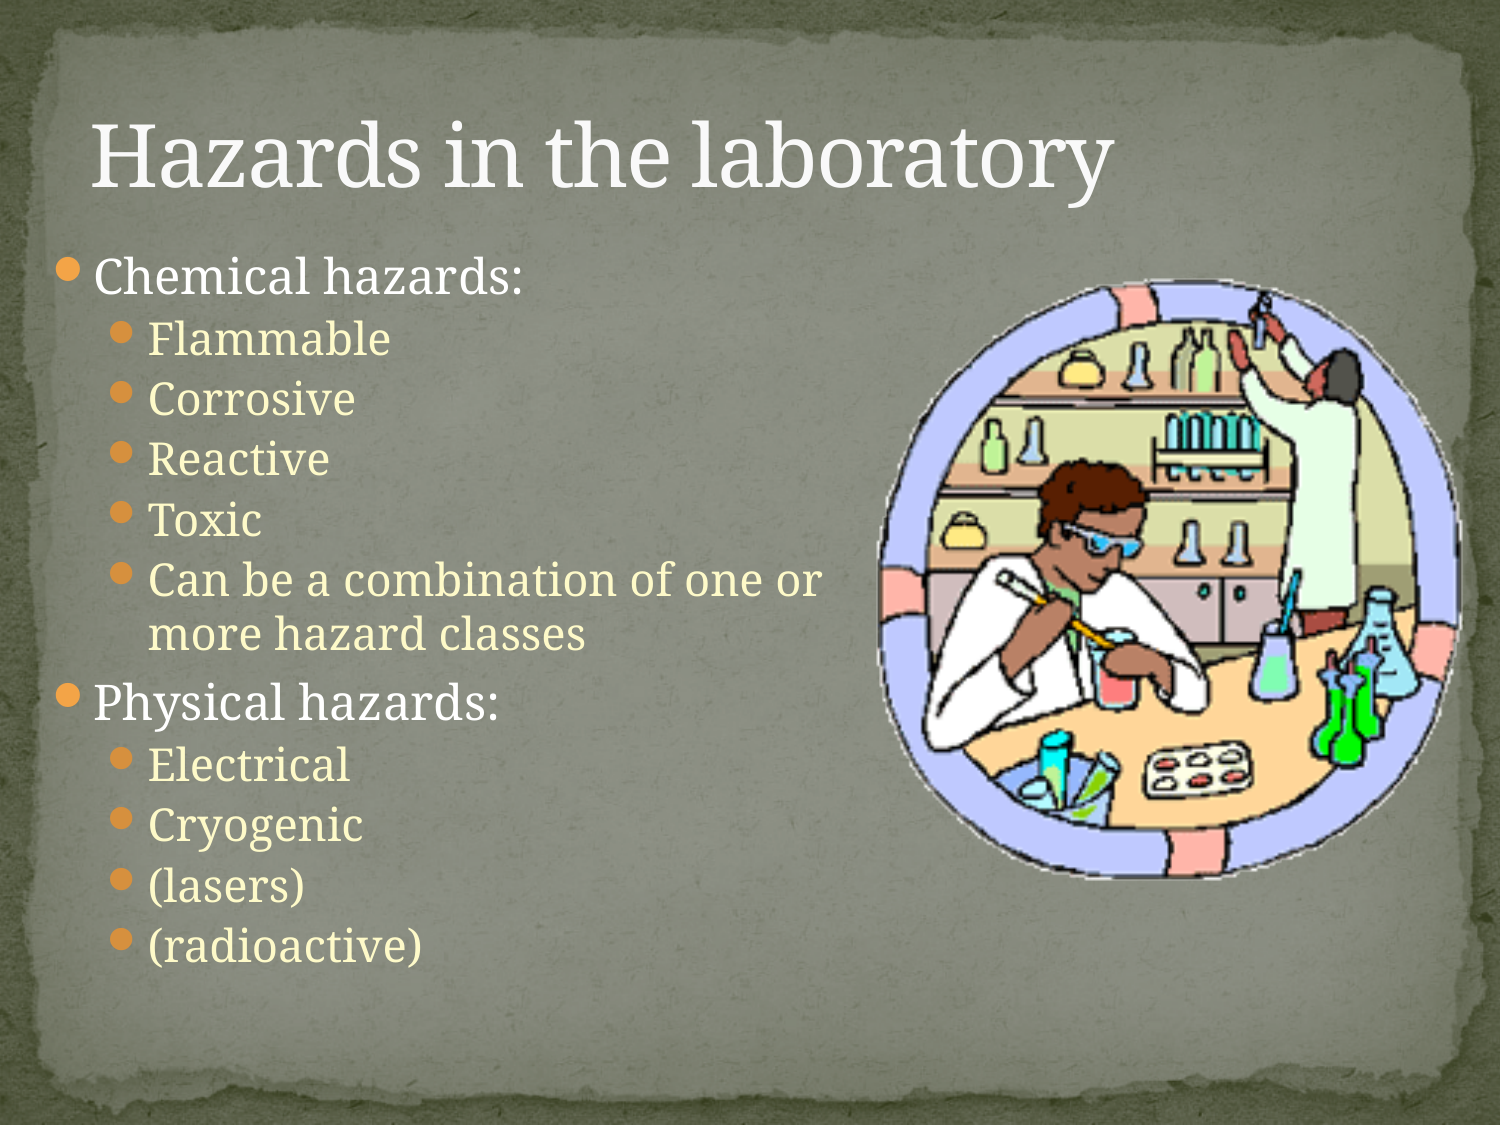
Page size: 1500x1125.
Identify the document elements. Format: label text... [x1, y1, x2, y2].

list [876, 276, 1469, 886]
title Hazards in the laboratory [74, 45, 1425, 213]
list Chemical hazards: Flammable Corrosive Reactive Toxic Can be a combination of one or more hazard classes Physical hazards: Electrical Cryogenic (lasers) (radioactive) [37, 237, 888, 980]
